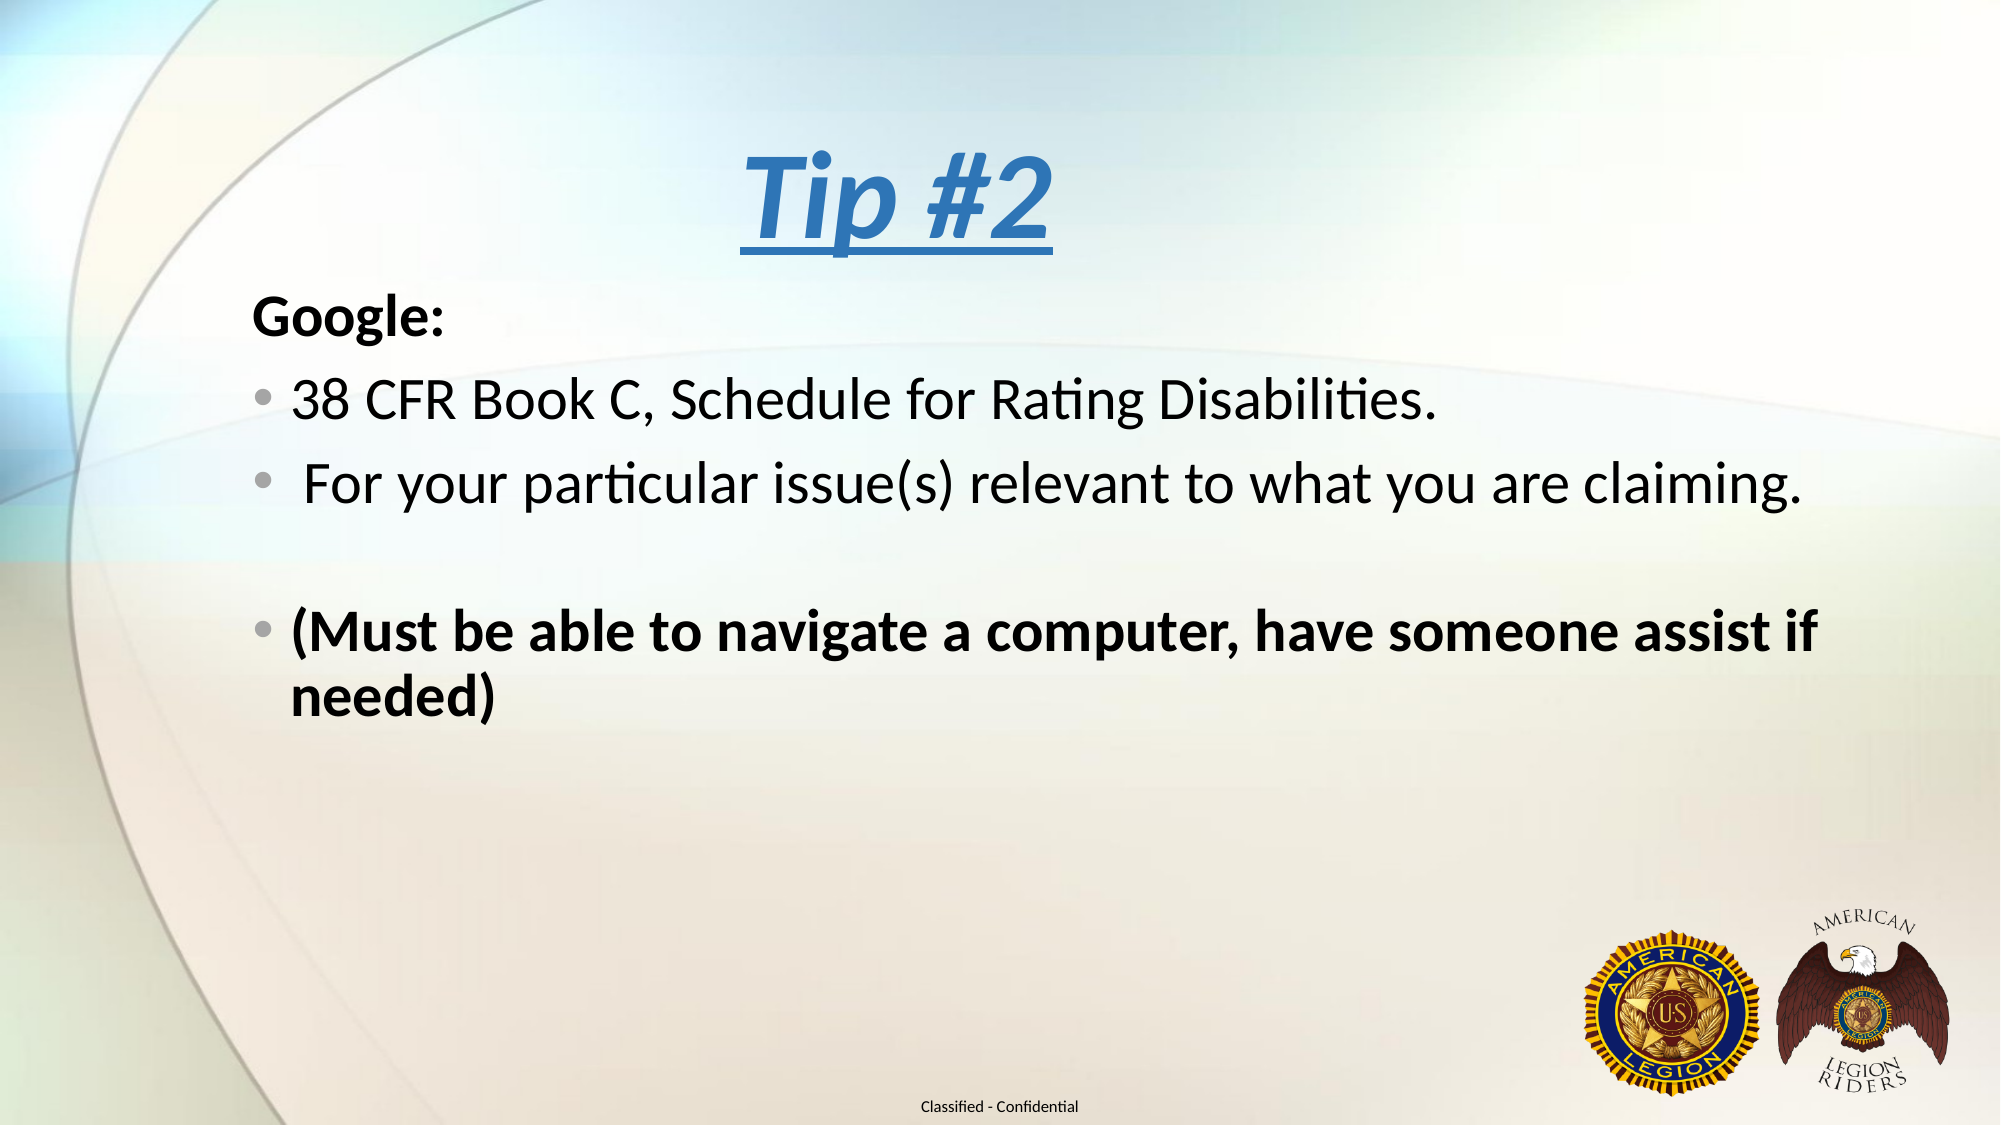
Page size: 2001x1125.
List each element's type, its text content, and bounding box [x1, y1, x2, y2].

title [381, 18, 1863, 123]
picture [0, 0, 2001, 1125]
list Tip #2 Google: 38 CFR Book C, Schedule for Rating Disabilities. For your particular issue(s) relevant to what you are claiming. (Must be able to navigate a computer, have someone assist if needed) [162, 123, 1863, 993]
